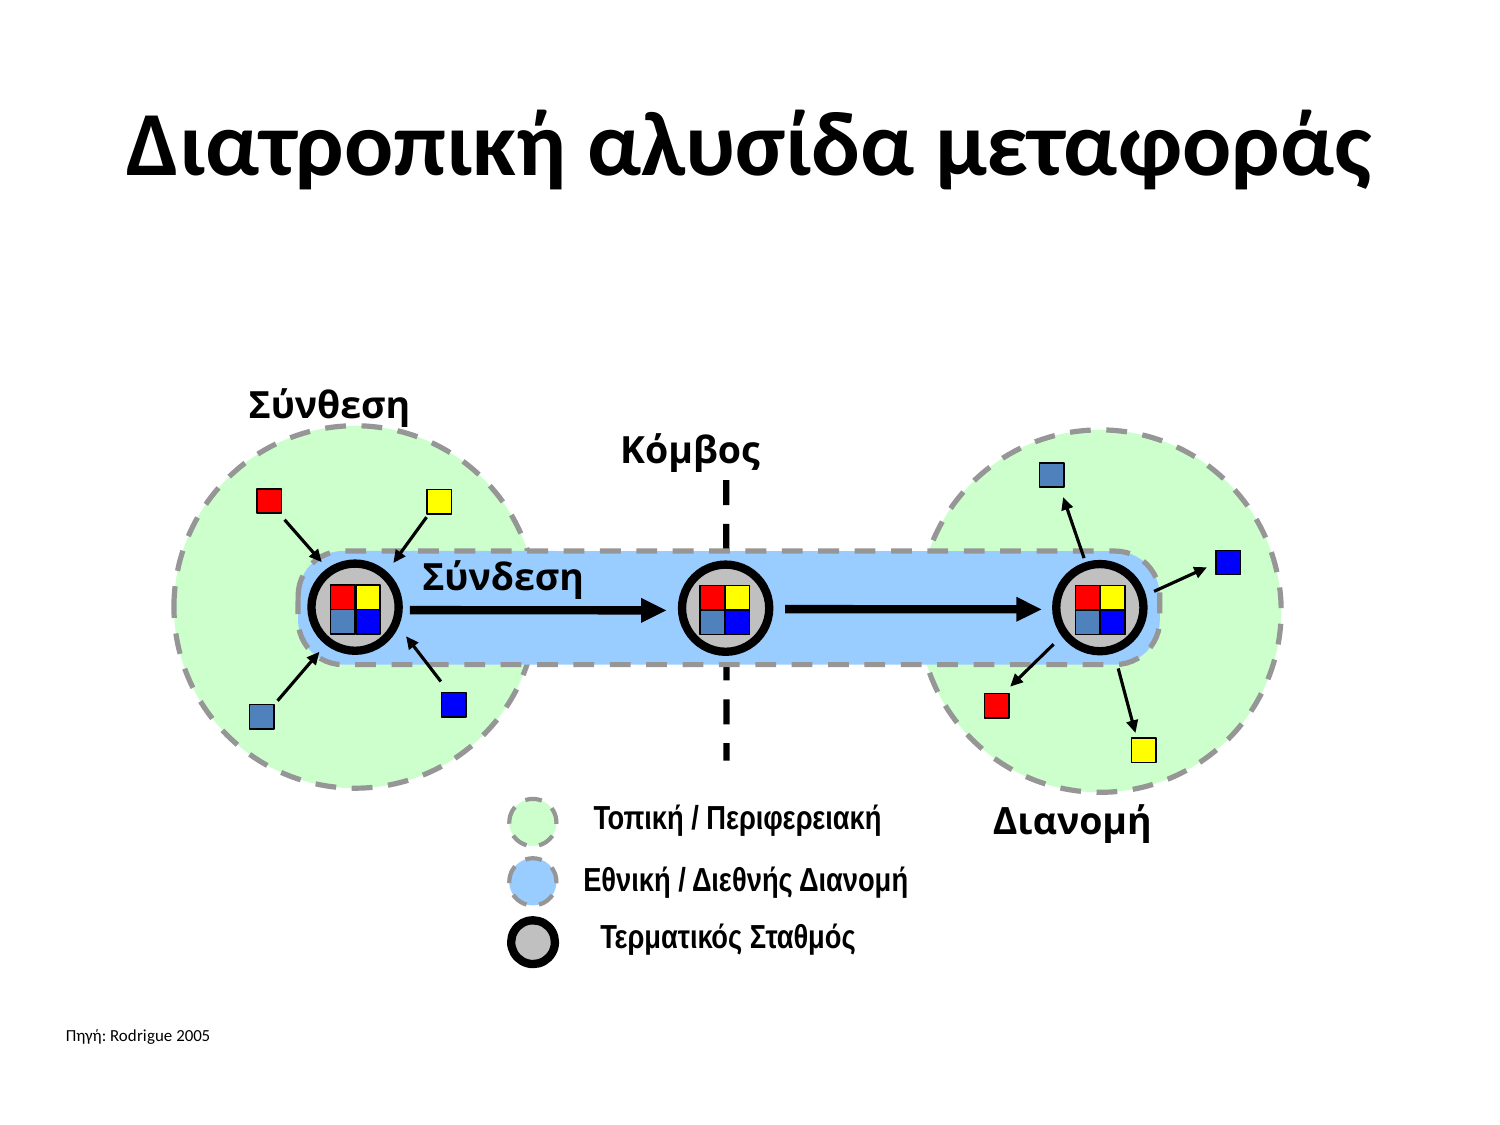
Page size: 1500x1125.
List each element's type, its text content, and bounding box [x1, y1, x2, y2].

text_box [1039, 462, 1065, 488]
text_box [311, 563, 399, 651]
text_box Τερματικός Σταθμός [593, 915, 864, 956]
text_box [1118, 668, 1139, 733]
text_box [926, 429, 1282, 793]
text_box [984, 693, 1009, 718]
title Διατροπική αλυσίδα μεταφοράς [75, 45, 1425, 233]
text_box [277, 652, 320, 701]
text_box Διανομή [993, 797, 1153, 843]
text_box [1061, 497, 1085, 559]
text_box [393, 517, 427, 563]
text_box [355, 585, 381, 609]
text_box Πηγή: Rodrigue 2005 [59, 999, 218, 1045]
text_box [699, 585, 750, 635]
text_box [1075, 585, 1100, 610]
text_box [509, 858, 557, 906]
text_box Τοπική / Περιφερειακή [586, 795, 889, 836]
text_box [1100, 585, 1125, 610]
text_box [257, 488, 282, 514]
text_box [1010, 644, 1054, 687]
text_box [682, 564, 770, 652]
text_box [1100, 610, 1125, 635]
text_box [441, 692, 466, 718]
text_box [249, 704, 274, 729]
text_box [406, 636, 441, 682]
text_box [1154, 566, 1207, 592]
text_box [426, 489, 452, 515]
text_box [511, 920, 555, 965]
text_box Κόμβος [613, 426, 767, 472]
text_box [1215, 550, 1241, 575]
text_box [355, 609, 381, 635]
text_box [298, 550, 1160, 665]
text_box [284, 519, 322, 562]
text_box Σύνδεση [415, 552, 592, 598]
text_box [330, 585, 355, 609]
text_box [330, 609, 355, 635]
text_box [785, 603, 1042, 616]
text_box [1131, 738, 1156, 763]
text_box Σύνθεση [248, 381, 411, 427]
text_box [1075, 610, 1100, 635]
text_box Εθνική / Διεθνής Διανομή [576, 858, 916, 899]
text_box [409, 604, 667, 617]
text_box [1056, 564, 1144, 652]
text_box [509, 798, 557, 847]
text_box [173, 427, 528, 789]
